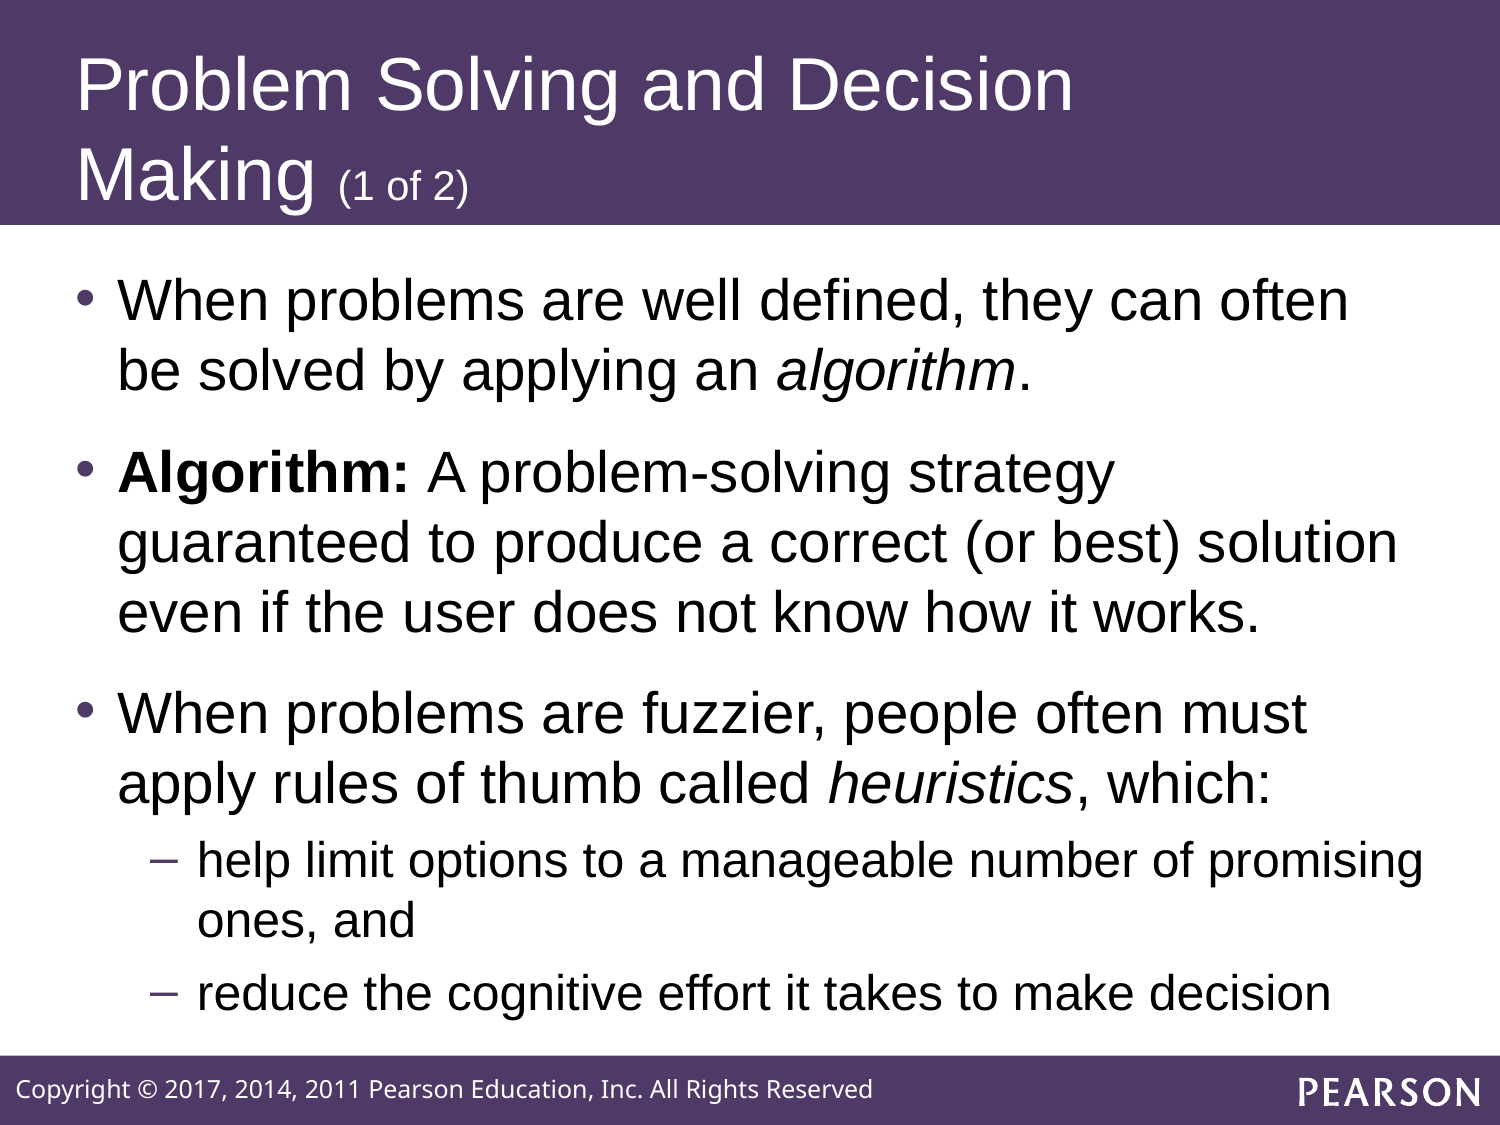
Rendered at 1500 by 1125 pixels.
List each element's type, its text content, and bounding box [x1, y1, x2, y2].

title Problem Solving and Decision Making (1 of 2) [75, 35, 1425, 216]
list When problems are well defined, they can often be solved by applying an algorithm. Algorithm: A problem-solving strategy guaranteed to produce a correct (or best) solution even if the user does not know how it works. When problems are fuzzier, people often must apply rules of thumb called heuristics, which: help limit options to a manageable number of promising ones, and reduce the cognitive effort it takes to make decision [75, 262, 1425, 1005]
